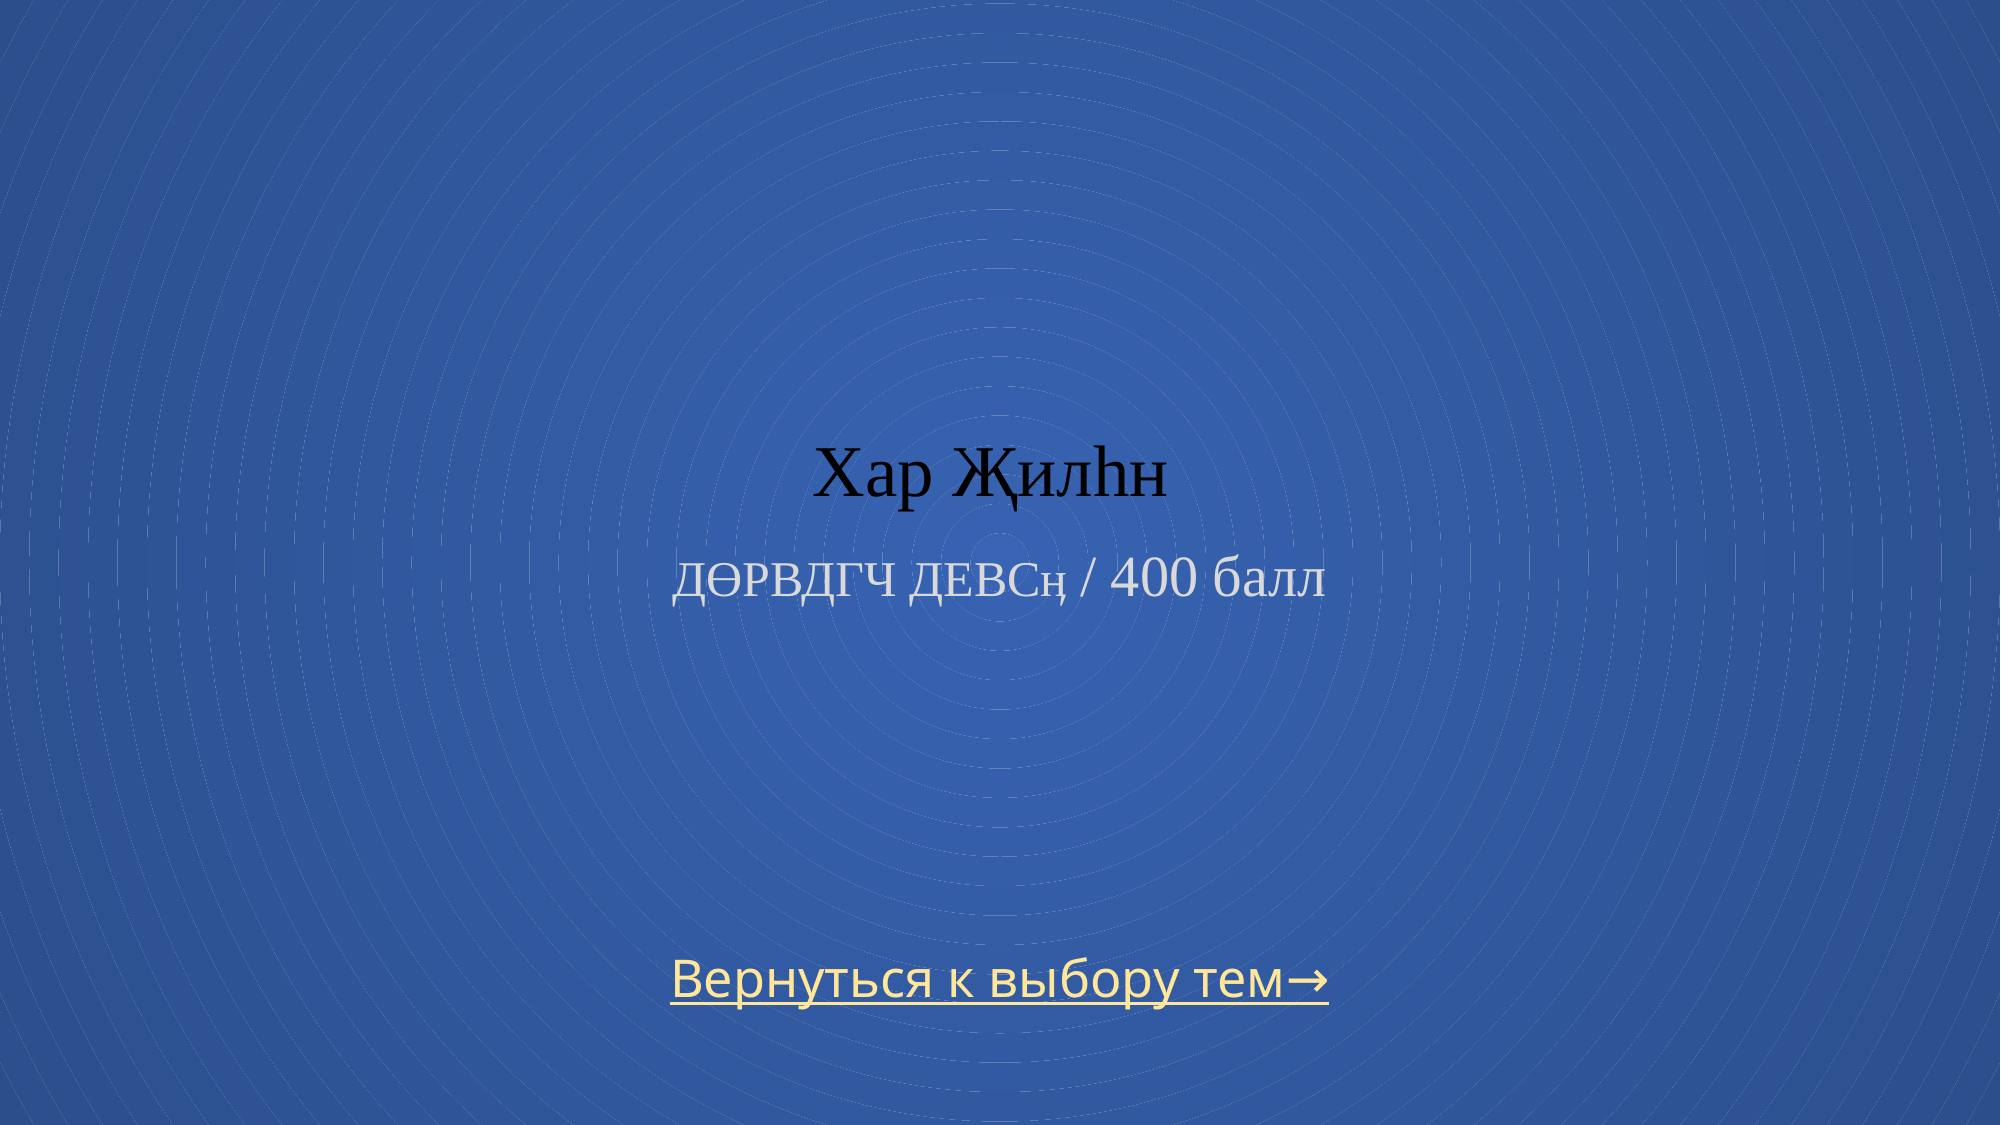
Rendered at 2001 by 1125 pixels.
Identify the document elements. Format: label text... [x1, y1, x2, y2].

title Хар Җилһн Дөрвдгч девсӊ / 400 балл [117, 396, 1883, 646]
text_box Вернуться к выбору тем→ [655, 938, 1345, 1016]
